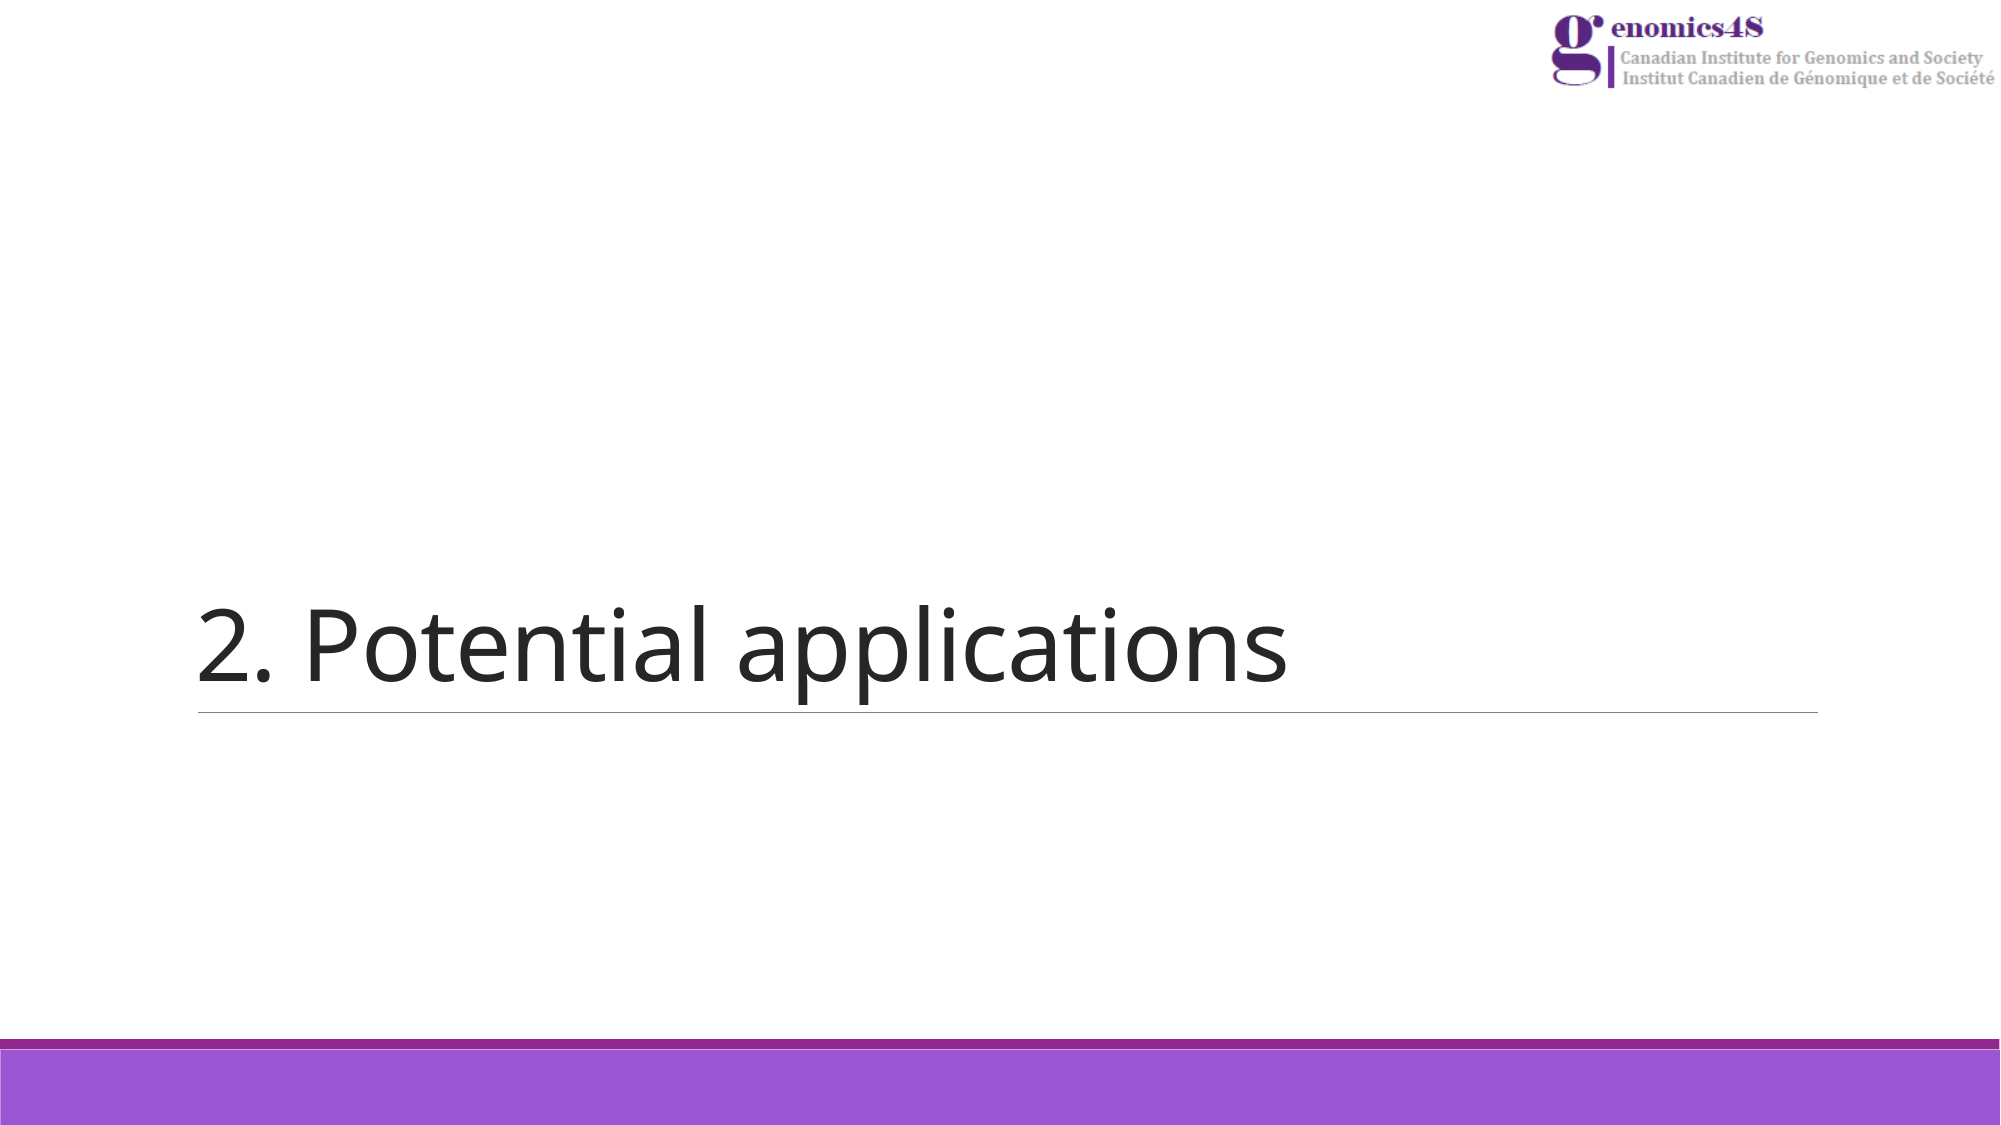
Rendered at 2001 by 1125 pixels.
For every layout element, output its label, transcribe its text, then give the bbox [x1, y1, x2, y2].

picture [1542, 0, 2000, 106]
title 2. Potential applications [180, 124, 1830, 710]
